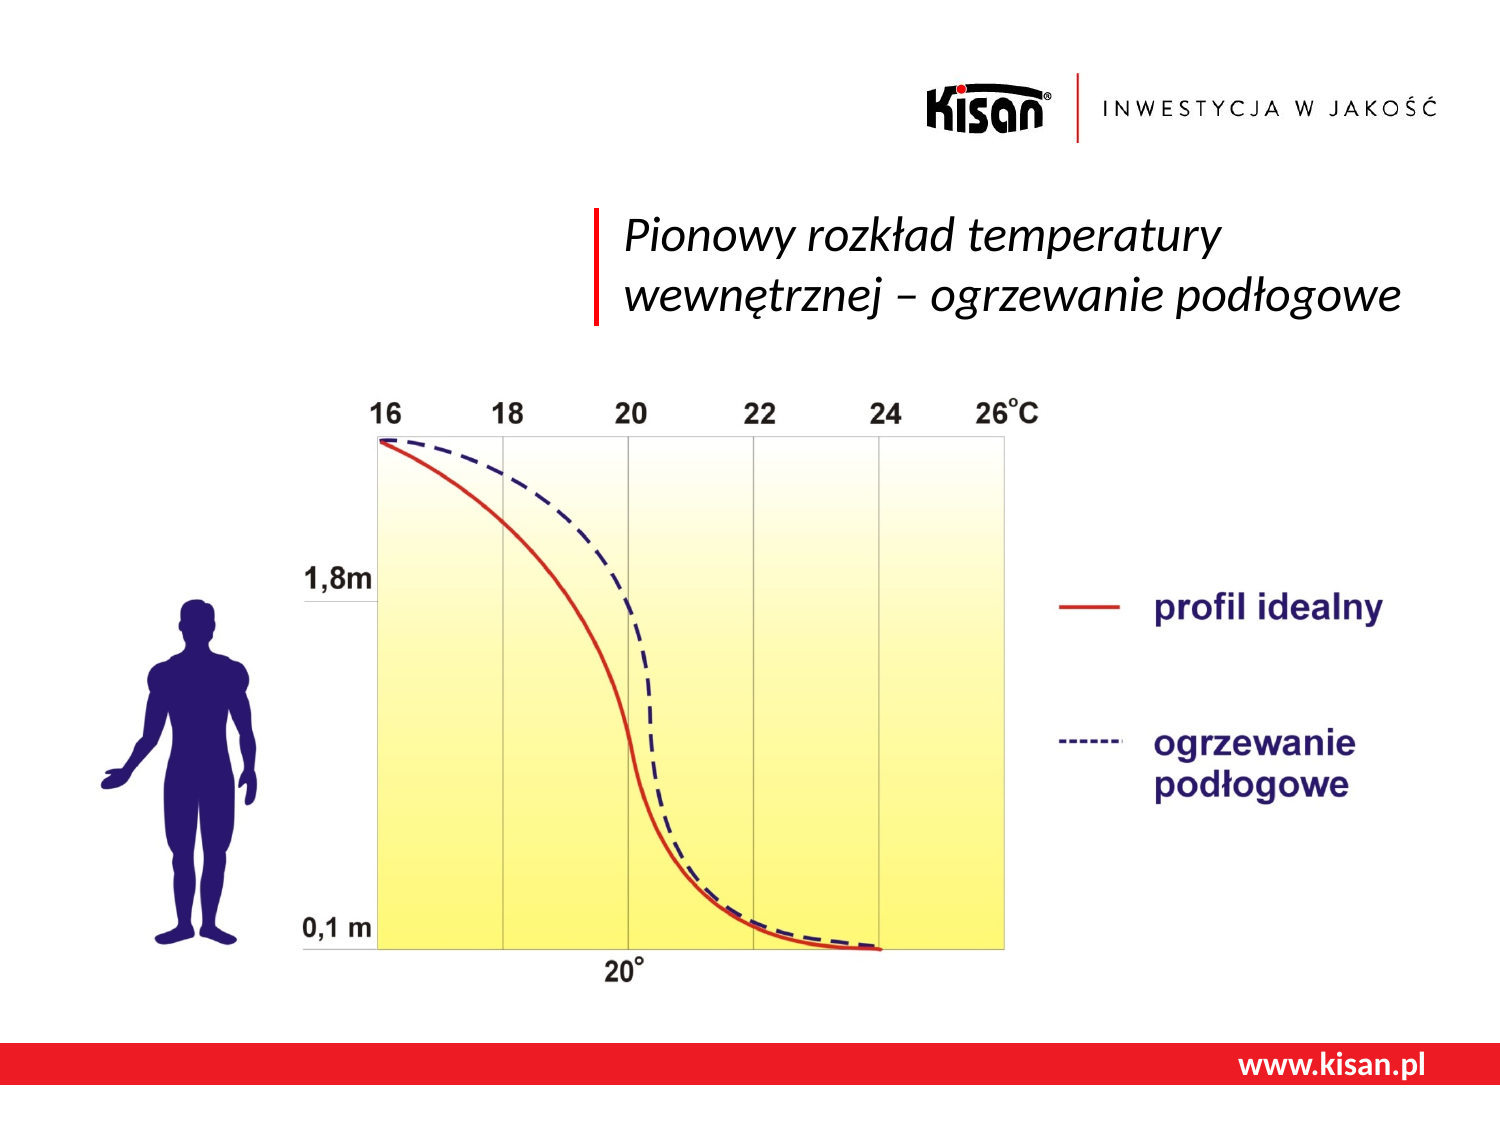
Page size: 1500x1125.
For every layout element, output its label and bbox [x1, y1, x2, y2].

text_box [0, 73, 1500, 1091]
picture [76, 373, 1432, 1030]
